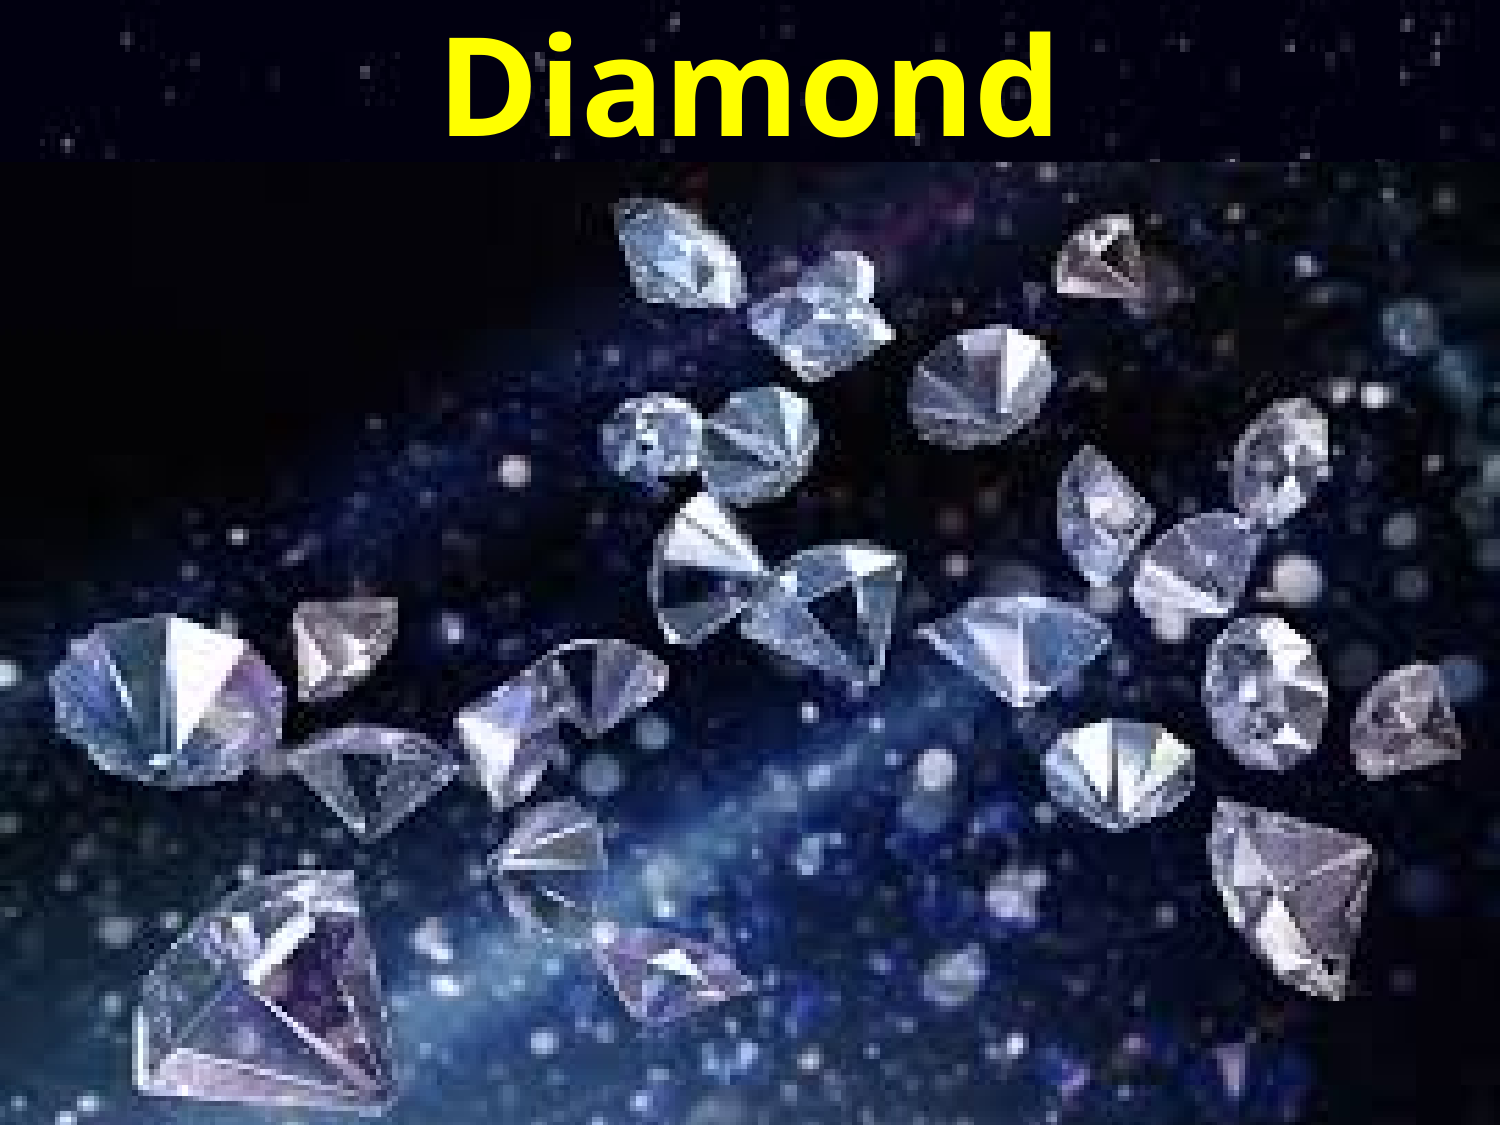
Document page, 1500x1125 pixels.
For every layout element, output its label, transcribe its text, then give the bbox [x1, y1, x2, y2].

picture [0, 0, 1500, 1125]
title Diamond [75, 0, 1425, 160]
